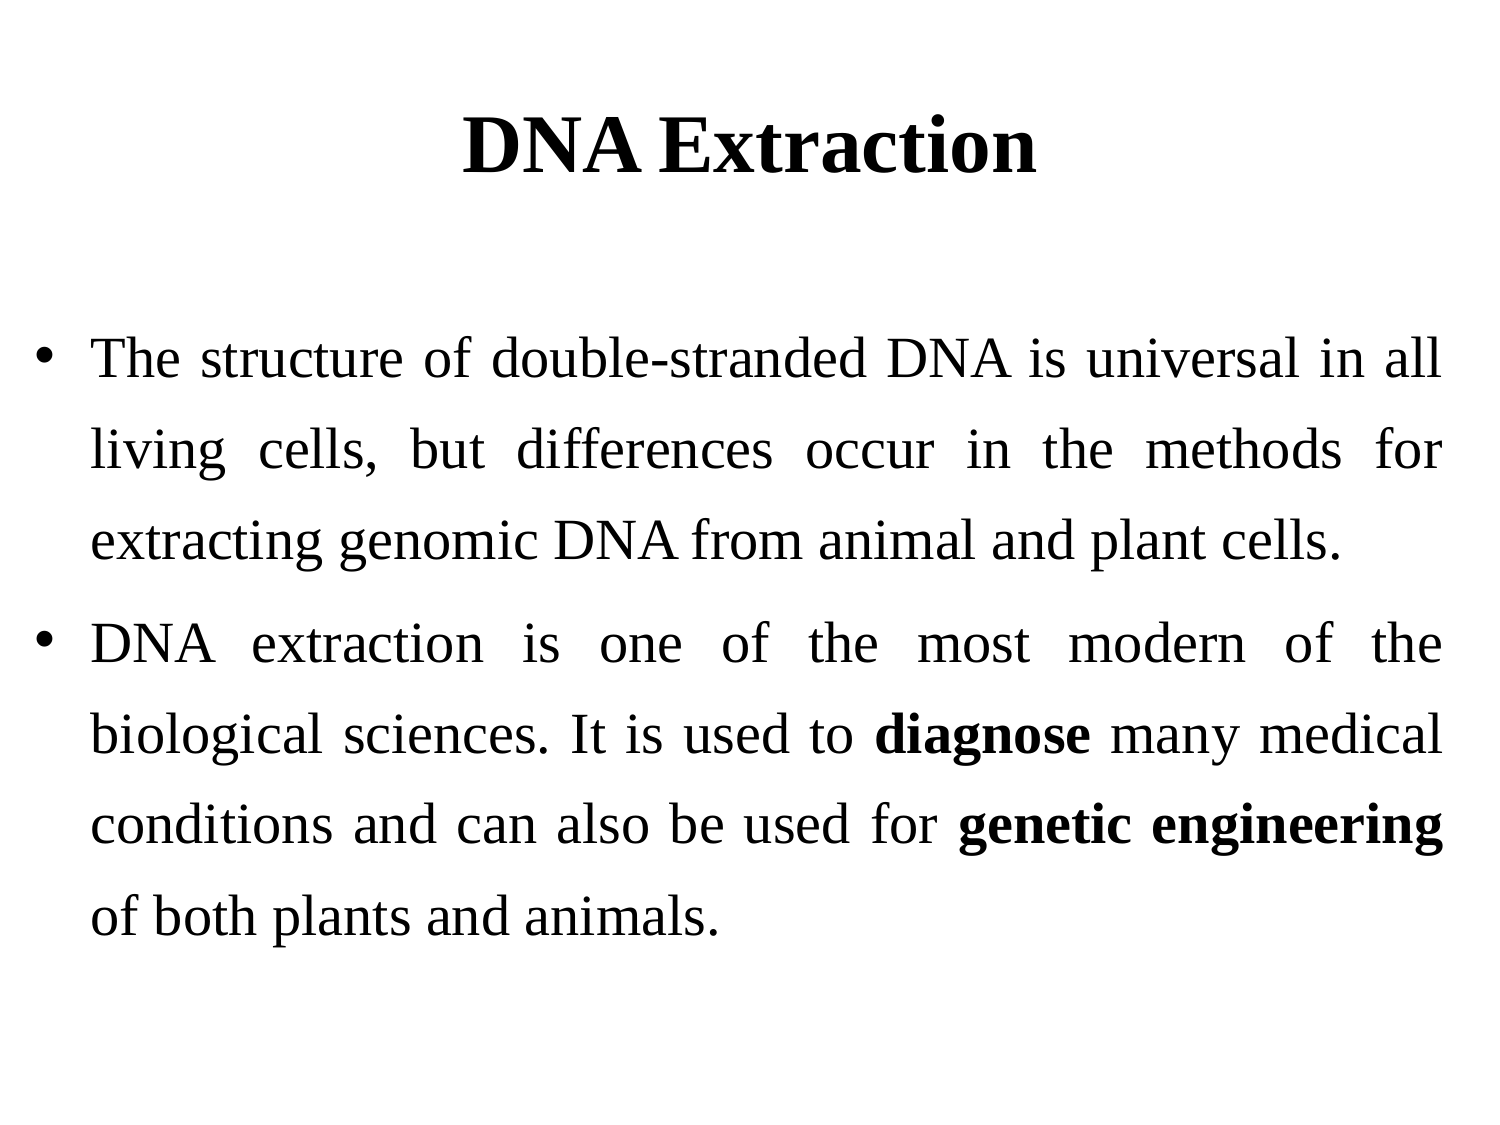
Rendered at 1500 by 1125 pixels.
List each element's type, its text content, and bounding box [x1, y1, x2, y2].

list The structure of double-stranded DNA is universal in all living cells, but differences occur in the methods for extracting genomic DNA from animal and plant cells. DNA extraction is one of the most modern of the biological sciences. It is used to diagnose many medical conditions and can also be used for genetic engineering of both plants and animals. [19, 290, 1459, 1047]
title DNA Extraction [75, 45, 1425, 233]
